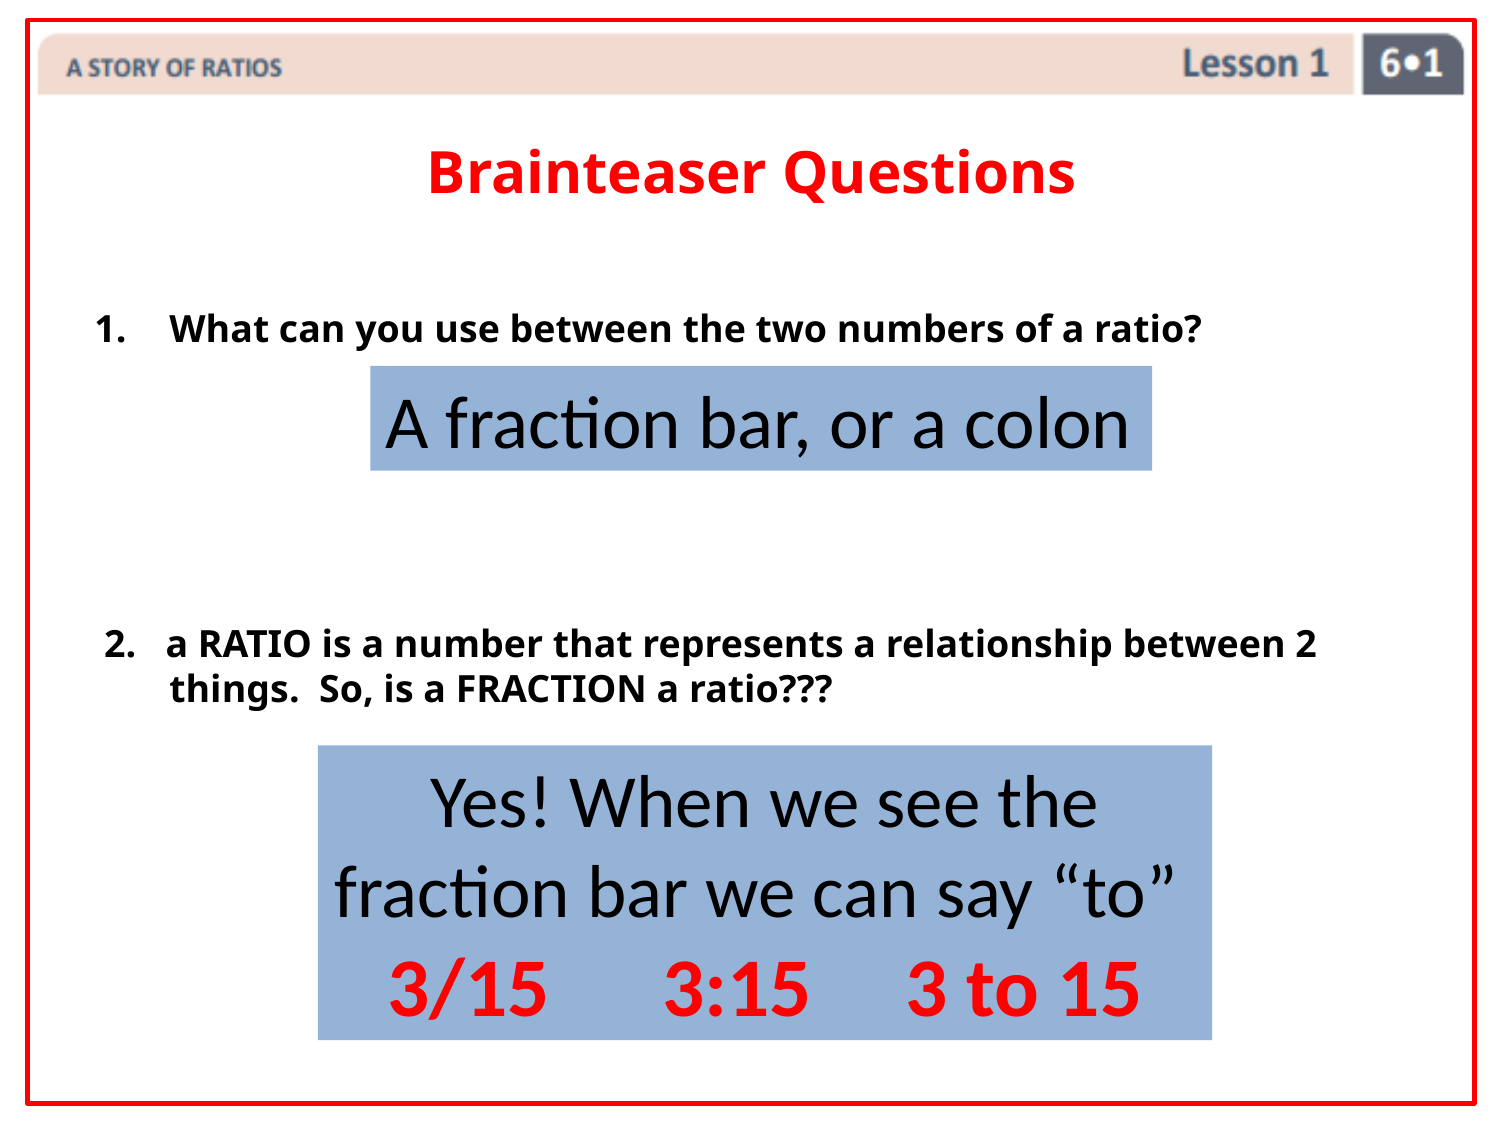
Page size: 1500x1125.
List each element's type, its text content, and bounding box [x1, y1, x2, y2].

text_box Yes! When we see the fraction bar we can say “to” 3/15 3:15 3 to 15 [317, 745, 1213, 1041]
text_box [26, 18, 1476, 31]
text_box A fraction bar, or a colon [370, 365, 1153, 471]
picture [31, 27, 1473, 109]
text_box [26, 109, 1476, 1106]
